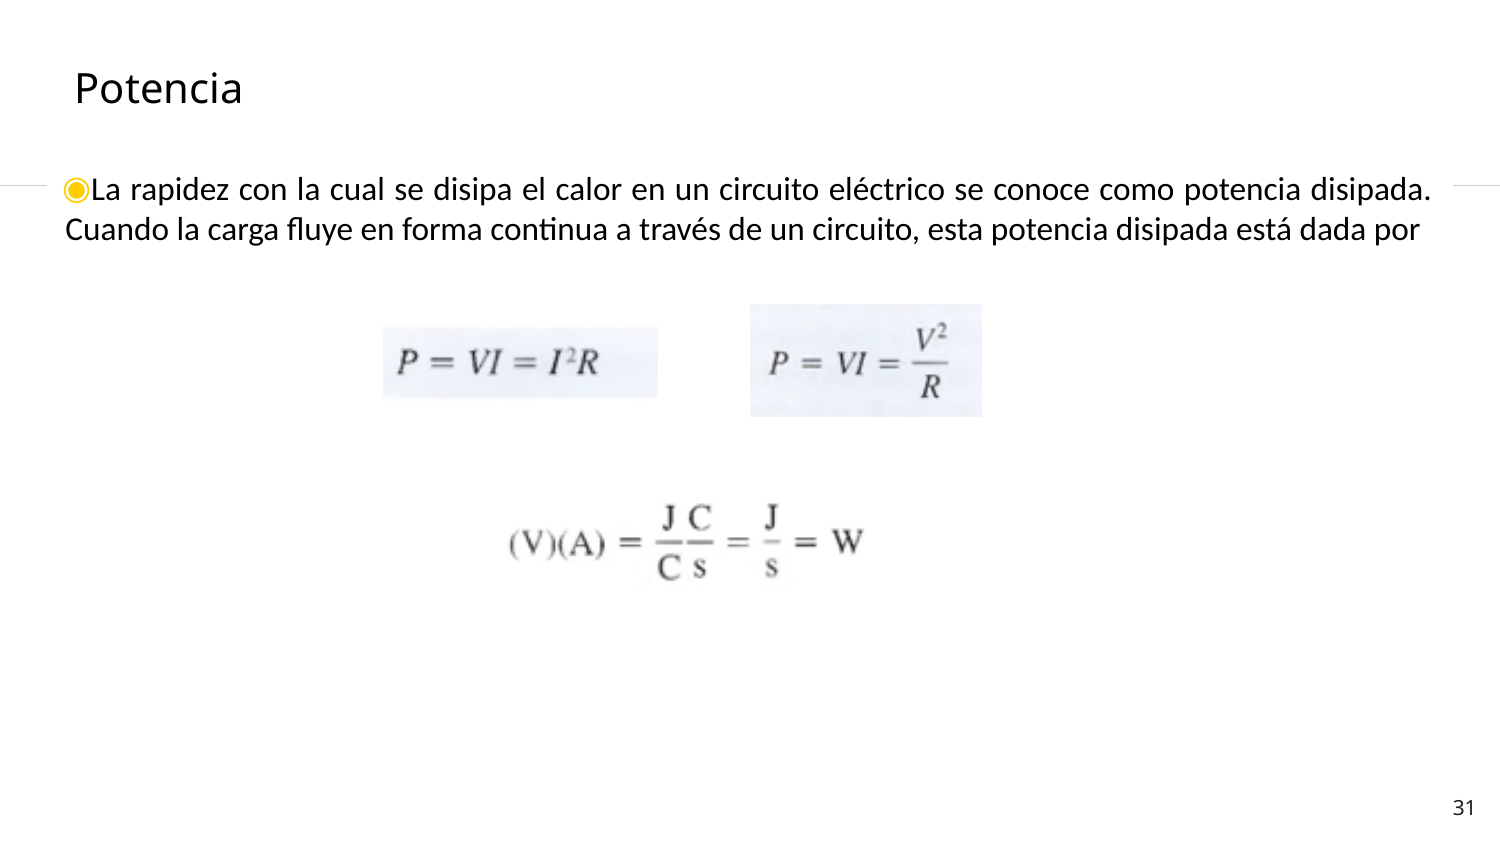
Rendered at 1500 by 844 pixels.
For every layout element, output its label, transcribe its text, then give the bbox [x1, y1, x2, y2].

picture [749, 304, 982, 417]
picture [383, 319, 658, 403]
list Potencia La rapidez con la cual se disipa el calor en un circuito eléctrico se conoce como potencia disipada. Cuando la carga fluye en forma continua a través de un circuito, esta potencia disipada está dada por [47, 47, 1453, 844]
picture [499, 484, 889, 588]
slide_number 31 [1401, 779, 1492, 844]
